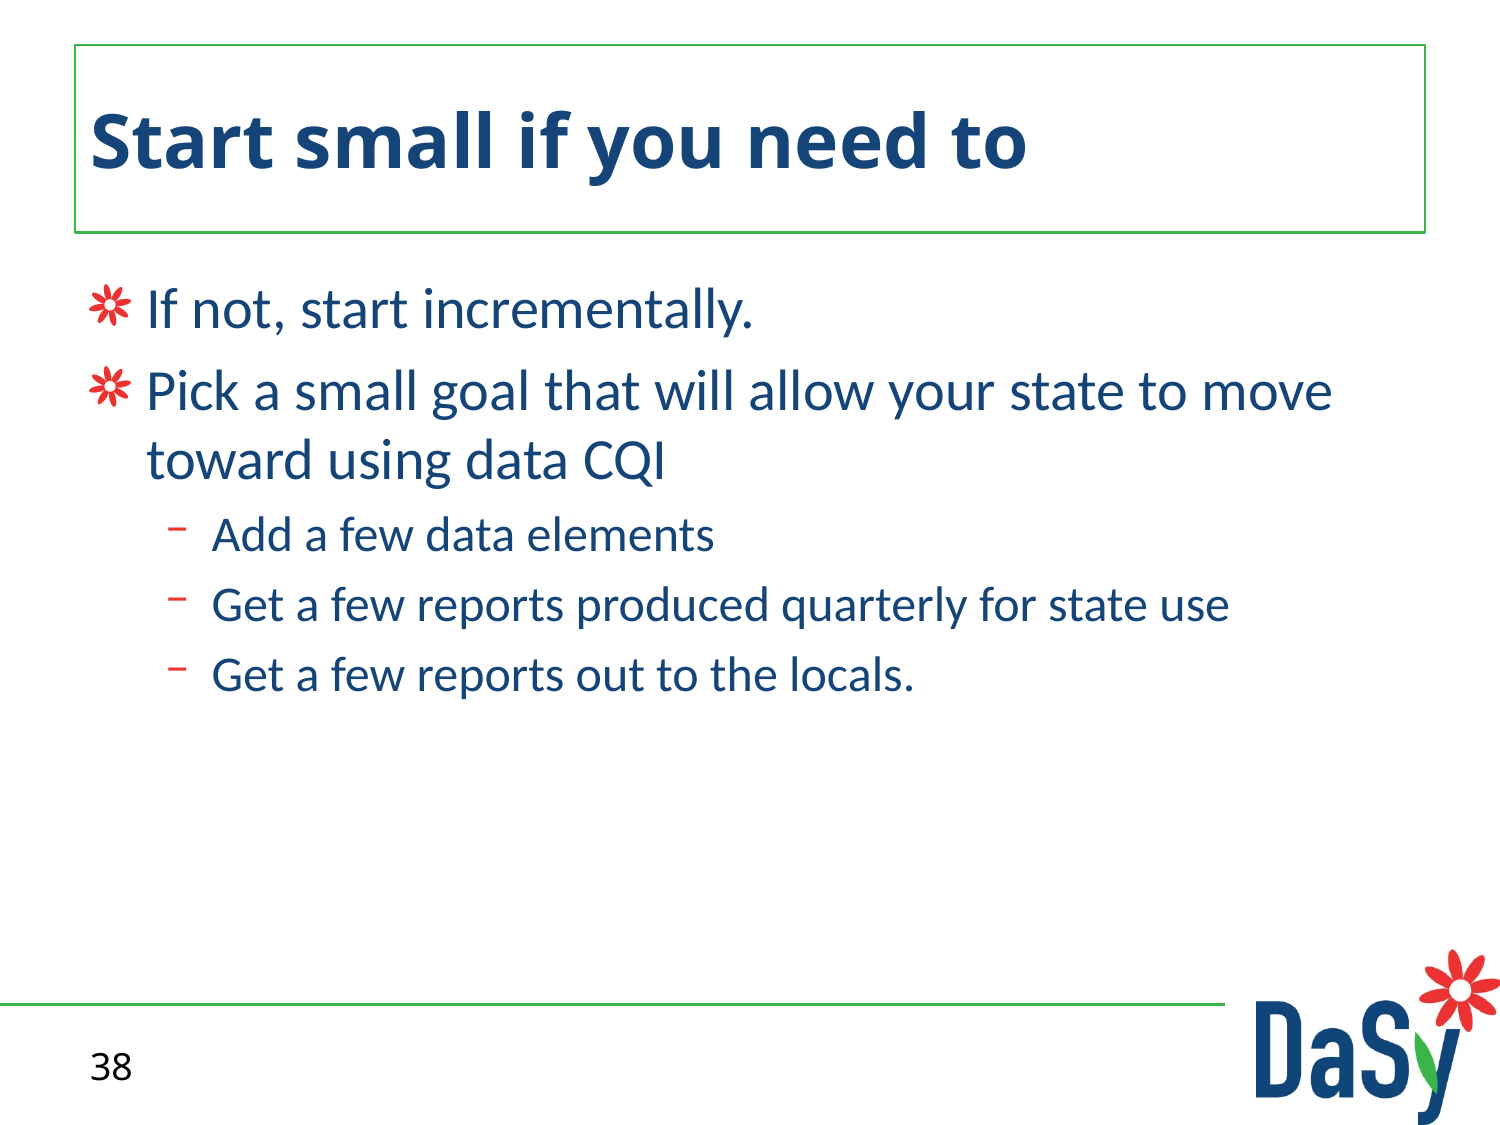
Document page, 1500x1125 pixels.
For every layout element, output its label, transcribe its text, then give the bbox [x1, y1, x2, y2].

picture [89, 284, 131, 326]
picture [89, 366, 131, 407]
picture [1256, 949, 1500, 1125]
title Start small if you need to [74, 44, 1426, 234]
slide_number 38 [75, 1038, 425, 1098]
list If not, start incrementally. Pick a small goal that will allow your state to move toward using data CQI Add a few data elements Get a few reports produced quarterly for state use Get a few reports out to the locals. [75, 262, 1425, 925]
